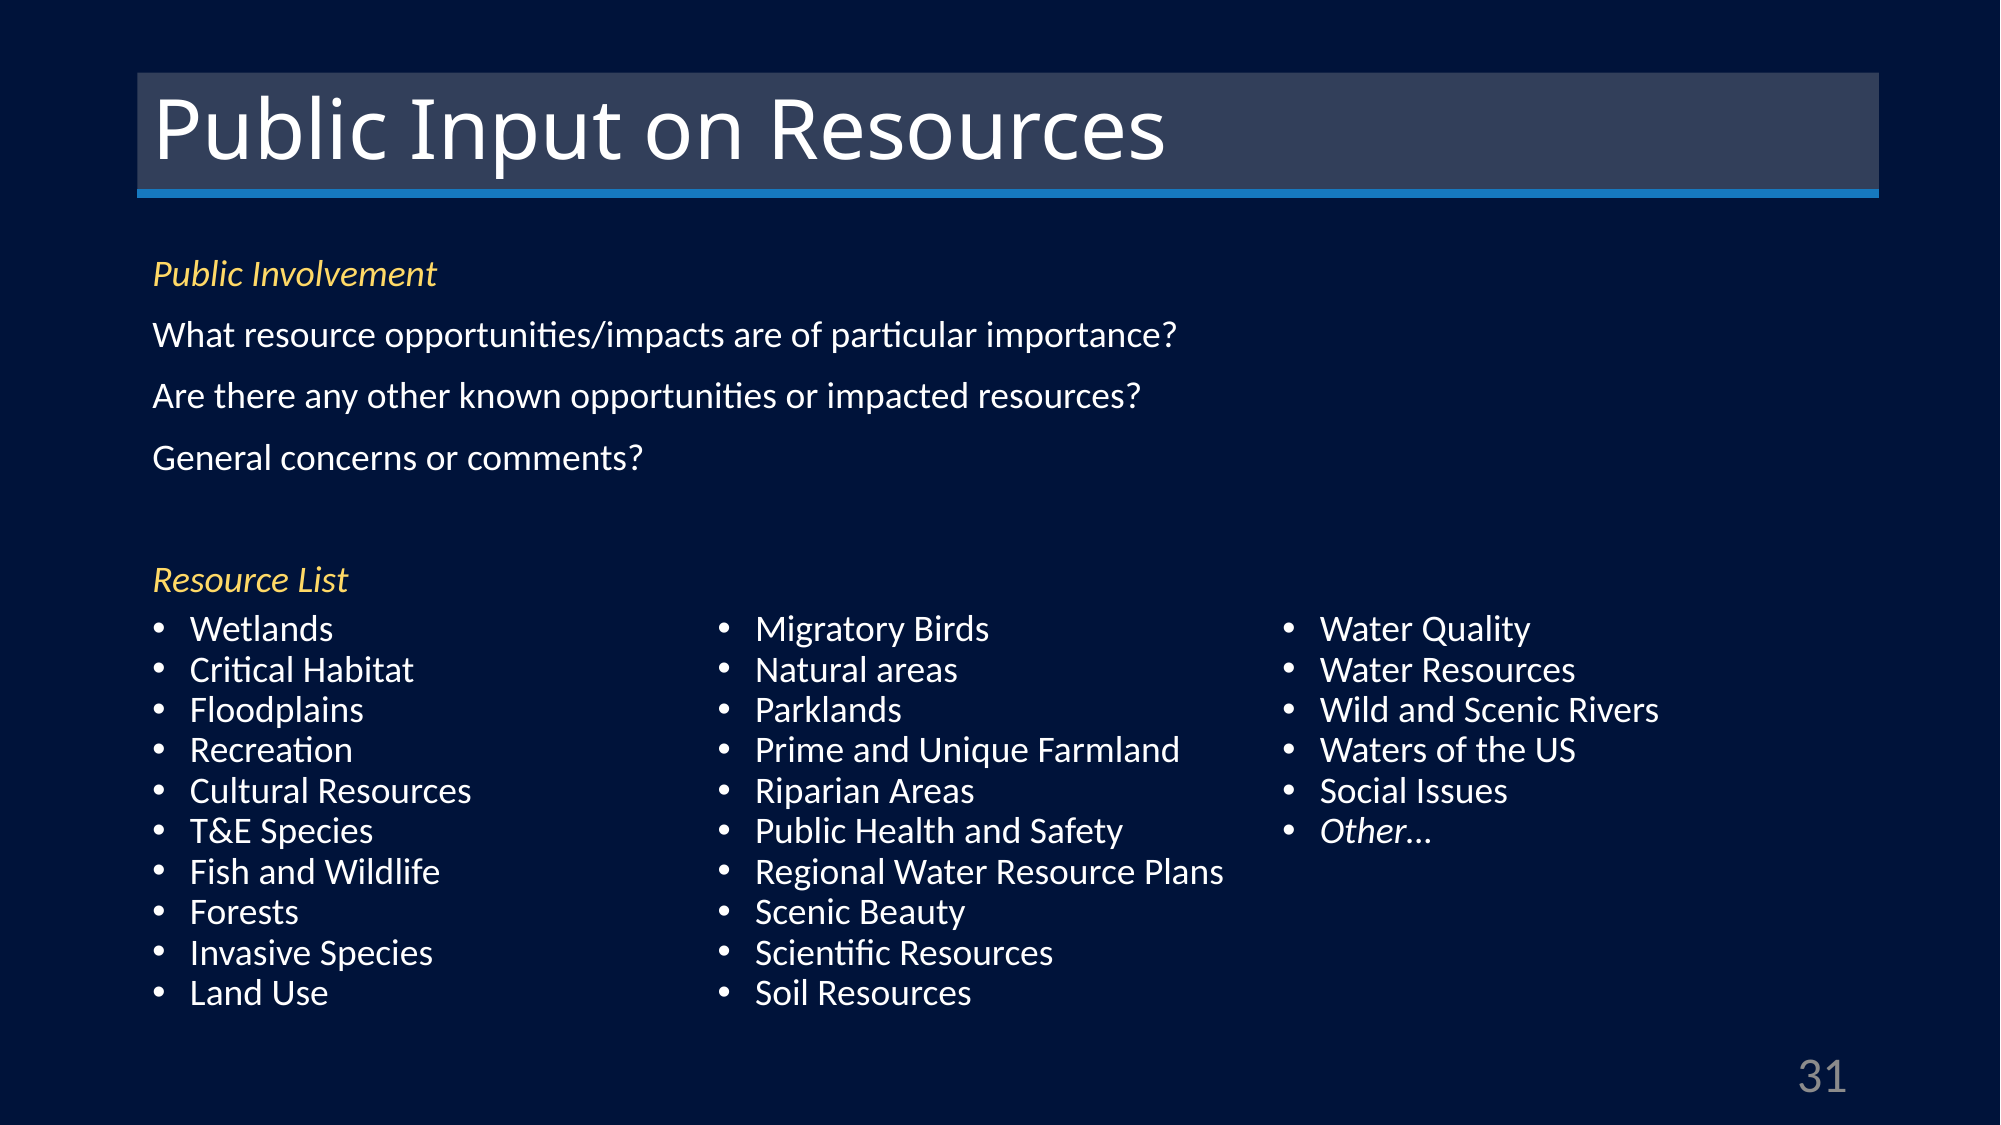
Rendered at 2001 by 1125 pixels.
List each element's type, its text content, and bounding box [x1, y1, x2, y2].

text_box Wetlands Critical Habitat Floodplains Recreation Cultural Resources T&E Species Fish and Wildlife Forests Invasive Species Land Use Migratory Birds Natural areas Parklands Prime and Unique Farmland Riparian Areas Public Health and Safety Regional Water Resource Plans Scenic Beauty Scientific Resources Soil Resources Water Quality Water Resources Wild and Scenic Rivers Waters of the US Social Issues Other… [137, 601, 1863, 1053]
slide_number 31 [1412, 1042, 1863, 1103]
title Public Input on Resources [137, 72, 1879, 189]
list Public Involvement What resource opportunities/impacts are of particular importance? Are there any other known opportunities or impacted resources? General concerns or comments? Resource List [137, 246, 1863, 563]
